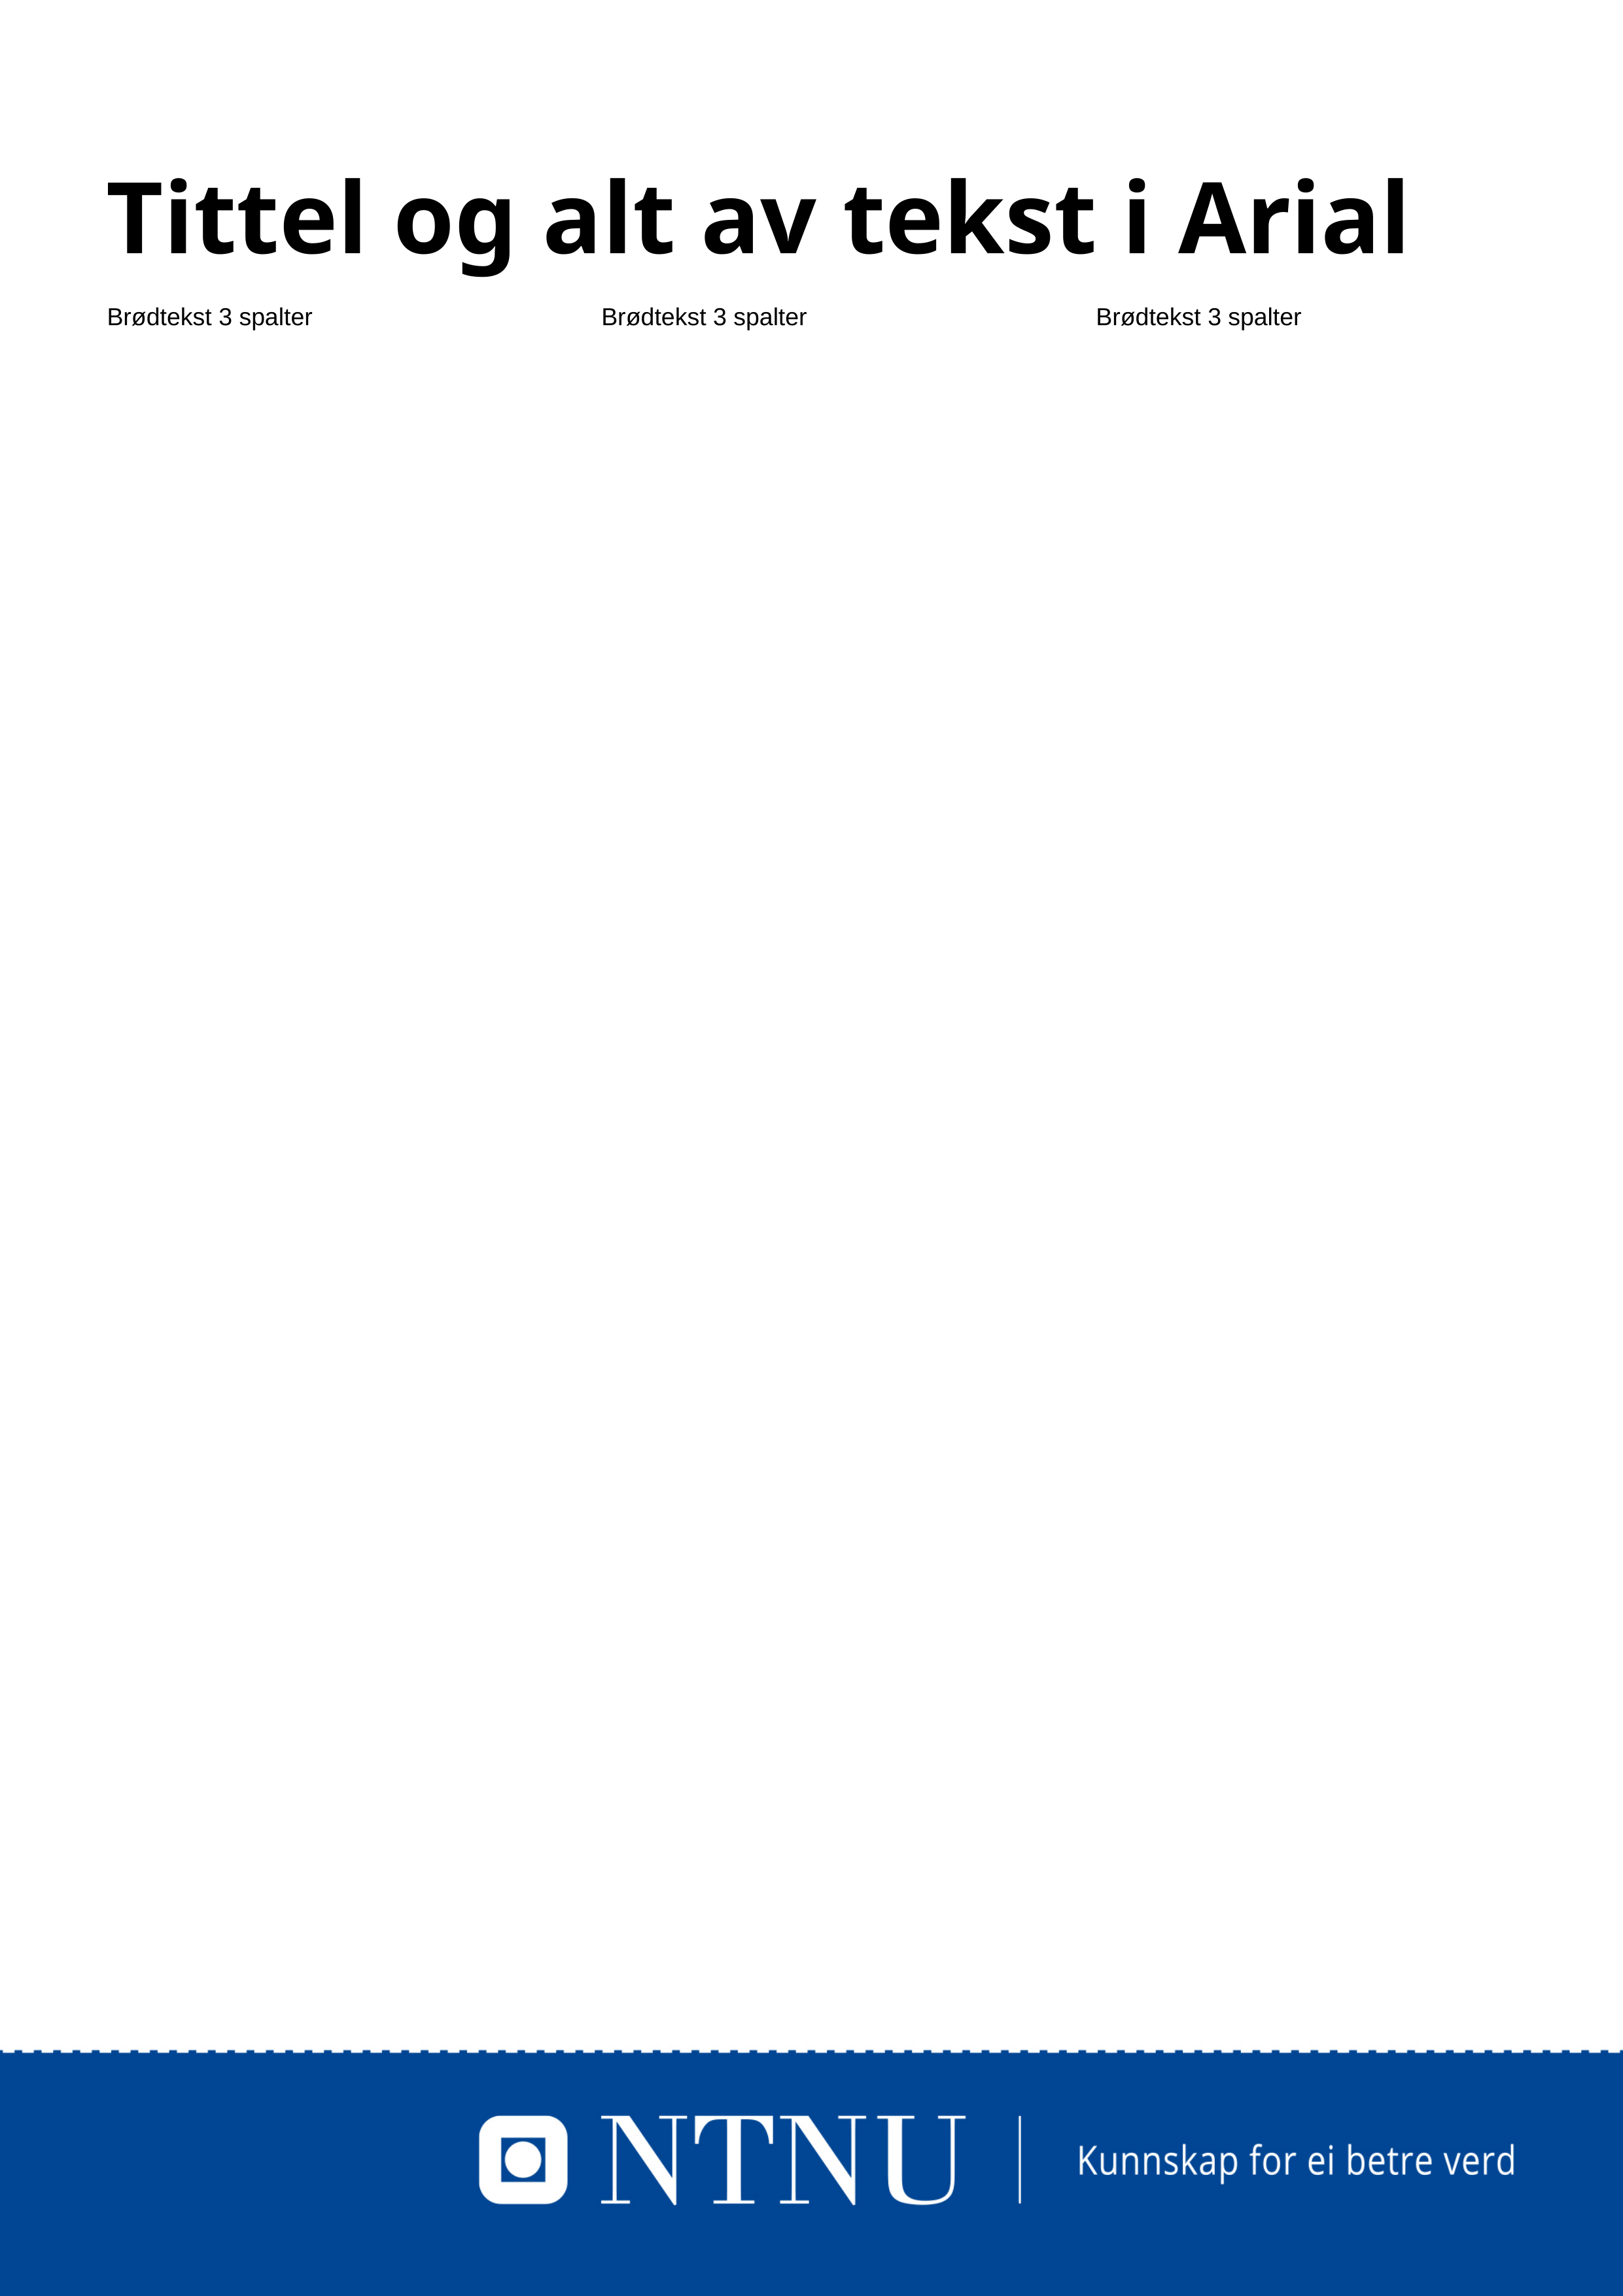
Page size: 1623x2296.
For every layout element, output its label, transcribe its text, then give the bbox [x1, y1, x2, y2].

text_box Brødtekst 3 spalter [97, 296, 534, 1960]
picture [0, 2038, 1623, 2296]
text_box Brødtekst 3 spalter [591, 296, 1028, 1960]
text_box Tittel og alt av tekst i Arial [92, 127, 1577, 346]
text_box Brødtekst 3 spalter [1086, 296, 1523, 1960]
